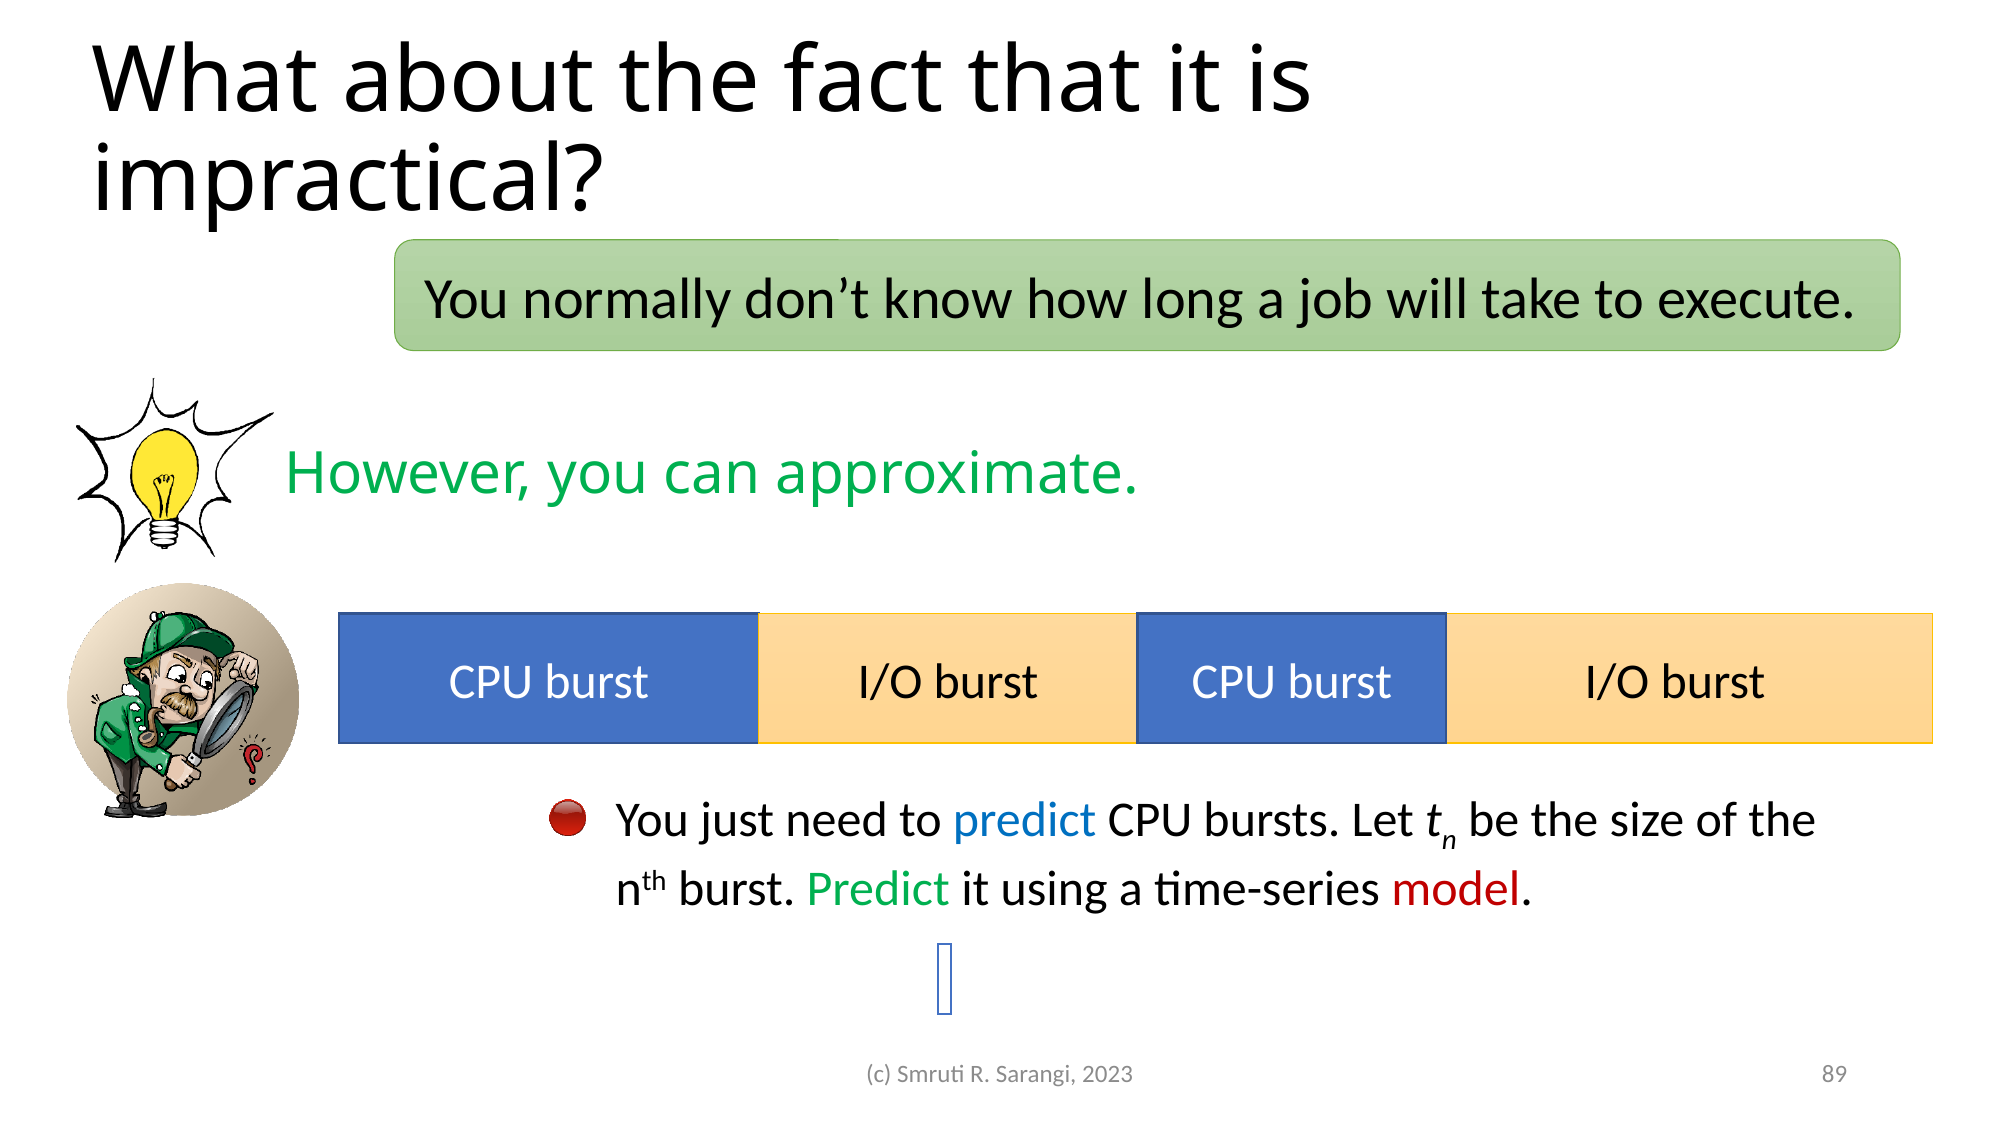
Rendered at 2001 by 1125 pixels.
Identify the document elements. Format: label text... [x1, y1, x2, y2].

picture [549, 799, 586, 836]
text_box However, you can approximate. [274, 427, 1154, 513]
text_box CPU burst [1136, 612, 1447, 744]
footer (c) Smruti R. Sarangi, 2023 [662, 1042, 1338, 1103]
text_box I/O burst [758, 613, 1136, 744]
slide_number 89 [1412, 1042, 1863, 1103]
text_box CPU burst [338, 612, 760, 744]
text_box You normally don’t know how long a job will take to execute. [394, 239, 1901, 352]
picture [76, 377, 274, 563]
picture [67, 583, 299, 818]
text_box I/O burst [1447, 613, 1933, 744]
title What about the fact that it is impractical? [76, 22, 1802, 240]
text_box You just need to predict CPU bursts. Let tn be the size of the nth burst. Predict it using a time-series model. [600, 779, 1843, 923]
